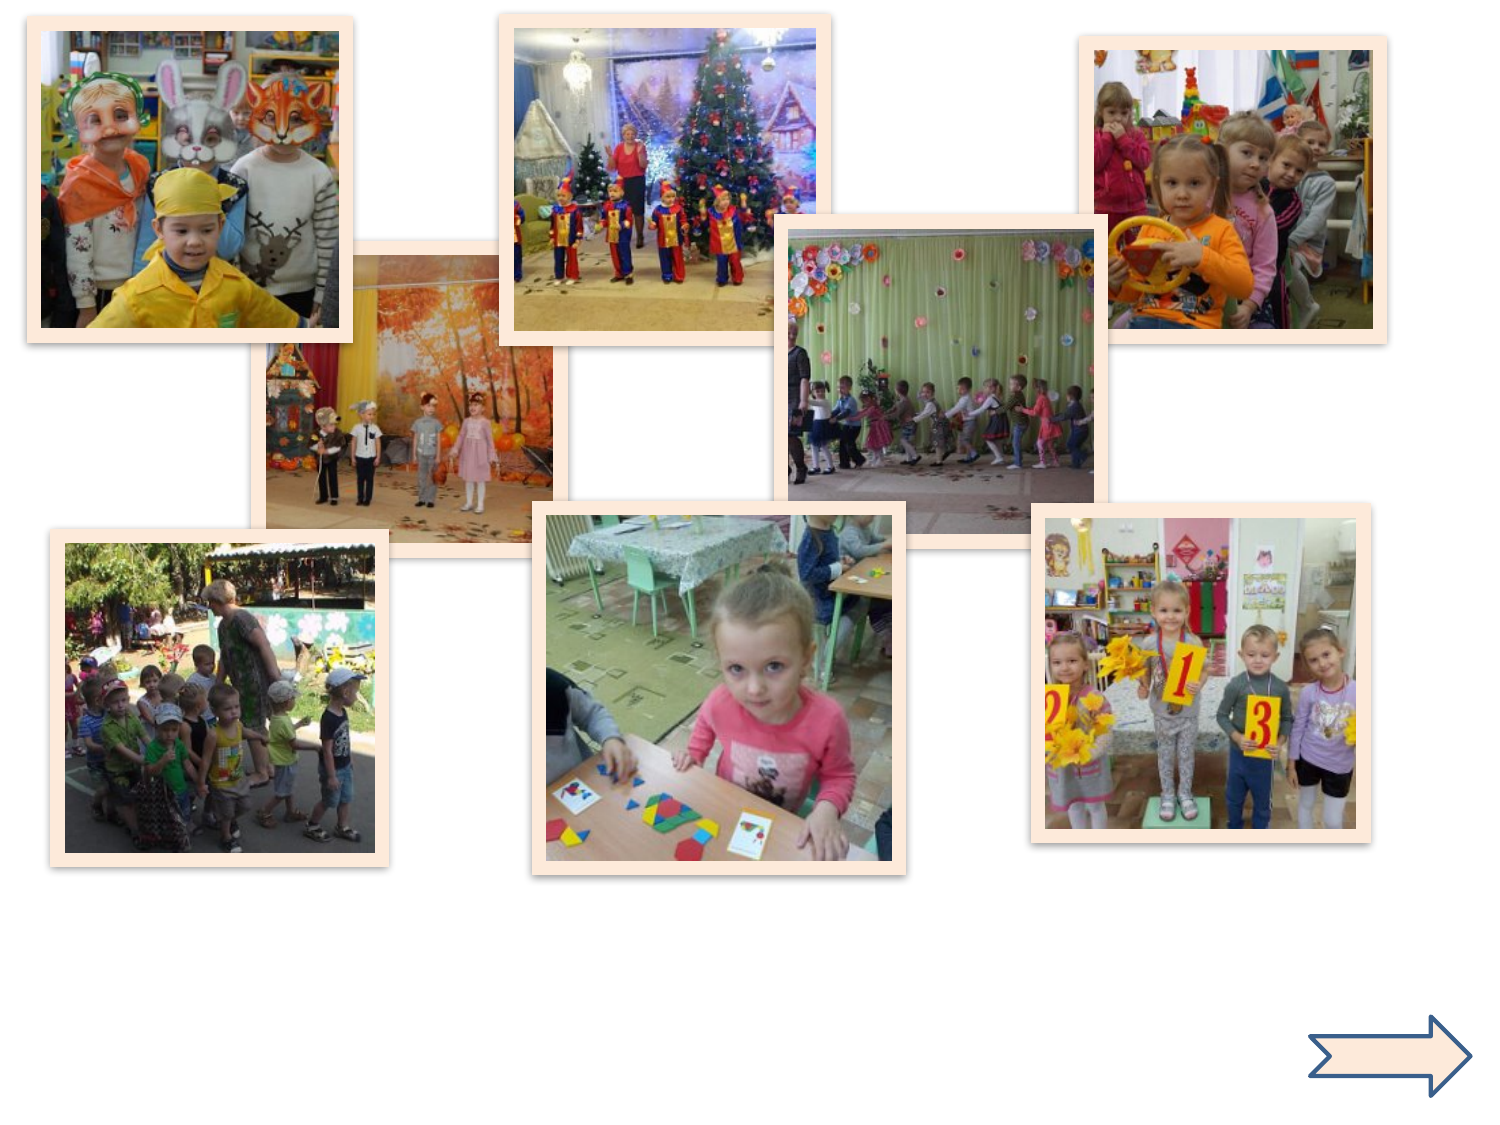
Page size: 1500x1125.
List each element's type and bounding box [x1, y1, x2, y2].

picture [41, 28, 1373, 861]
text_box [1308, 1014, 1473, 1098]
